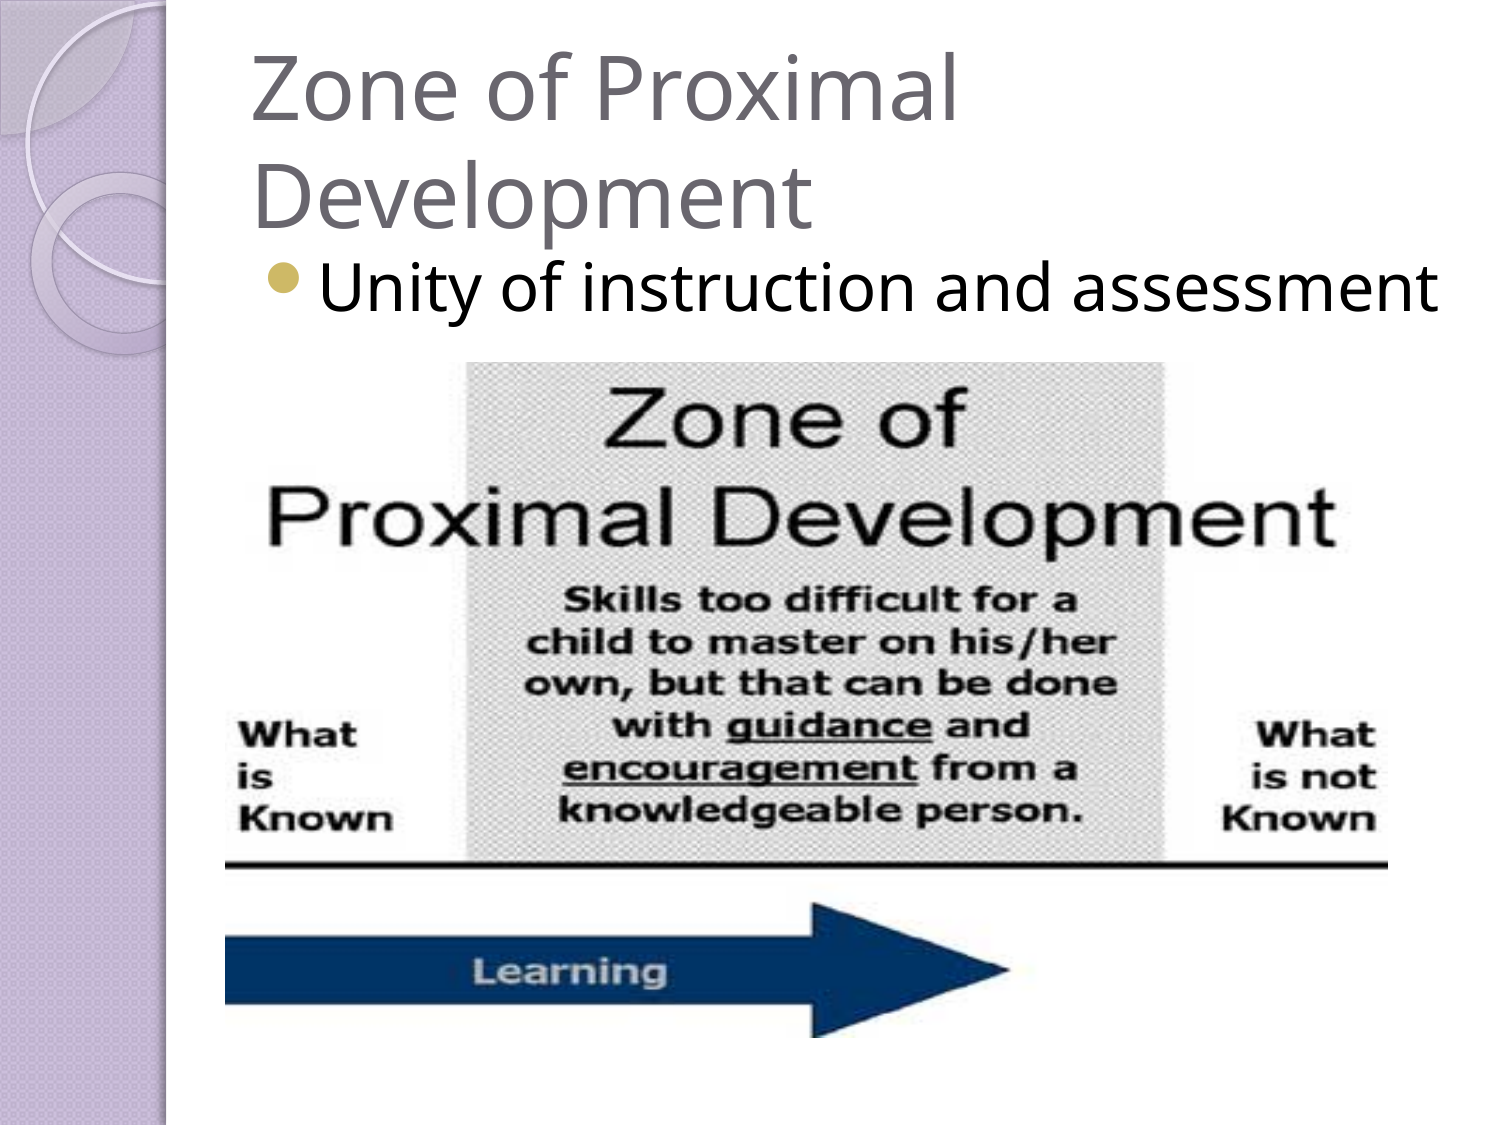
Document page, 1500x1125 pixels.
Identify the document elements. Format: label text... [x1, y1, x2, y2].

list Unity of instruction and assessment [235, 237, 1466, 1025]
picture [224, 362, 1388, 1039]
title Zone of Proximal Development [235, 45, 1466, 233]
